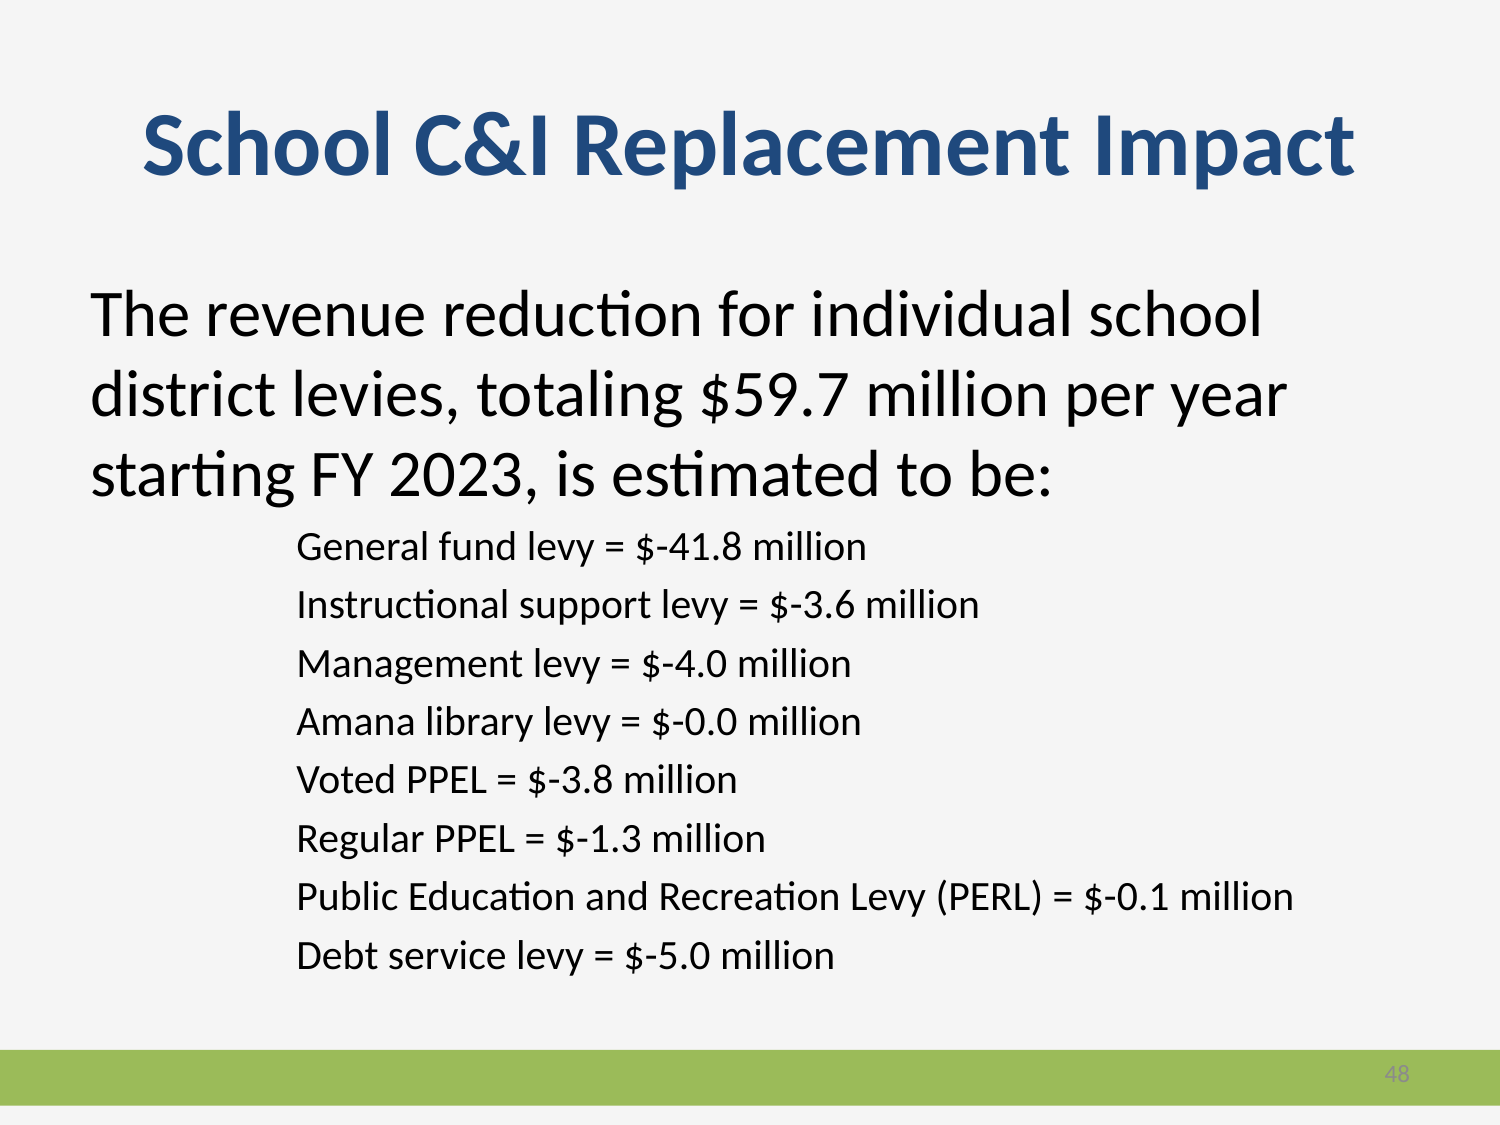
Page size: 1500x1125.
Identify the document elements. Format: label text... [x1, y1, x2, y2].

list The revenue reduction for individual school district levies, totaling $59.7 million per year starting FY 2023, is estimated to be: General fund levy = $-41.8 million Instructional support levy = $-3.6 million Management levy = $-4.0 million Amana library levy = $-0.0 million Voted PPEL = $-3.8 million Regular PPEL = $-1.3 million Public Education and Recreation Levy (PERL) = $-0.1 million Debt service levy = $-5.0 million [75, 262, 1425, 1005]
slide_number 48 [1074, 1042, 1425, 1103]
title School C&I Replacement Impact [75, 45, 1425, 233]
